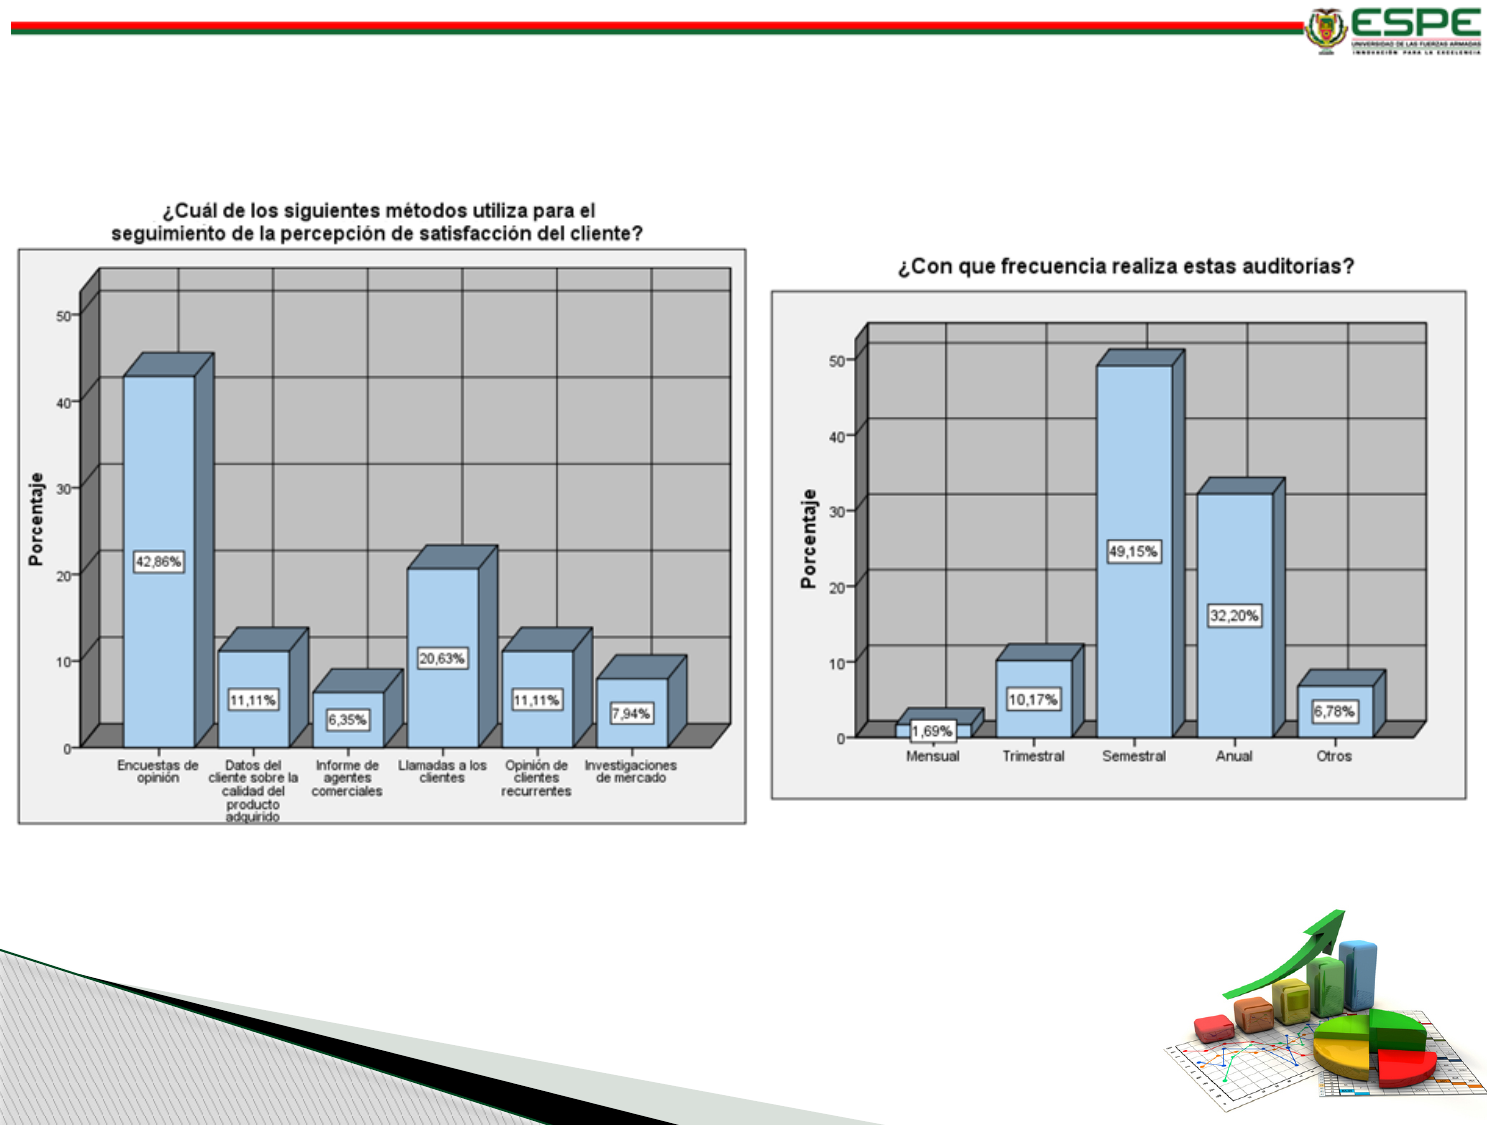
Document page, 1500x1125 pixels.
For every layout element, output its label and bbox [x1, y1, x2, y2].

picture [10, 195, 756, 830]
picture [767, 255, 1471, 808]
picture [10, 3, 1487, 61]
picture [1142, 904, 1487, 1120]
